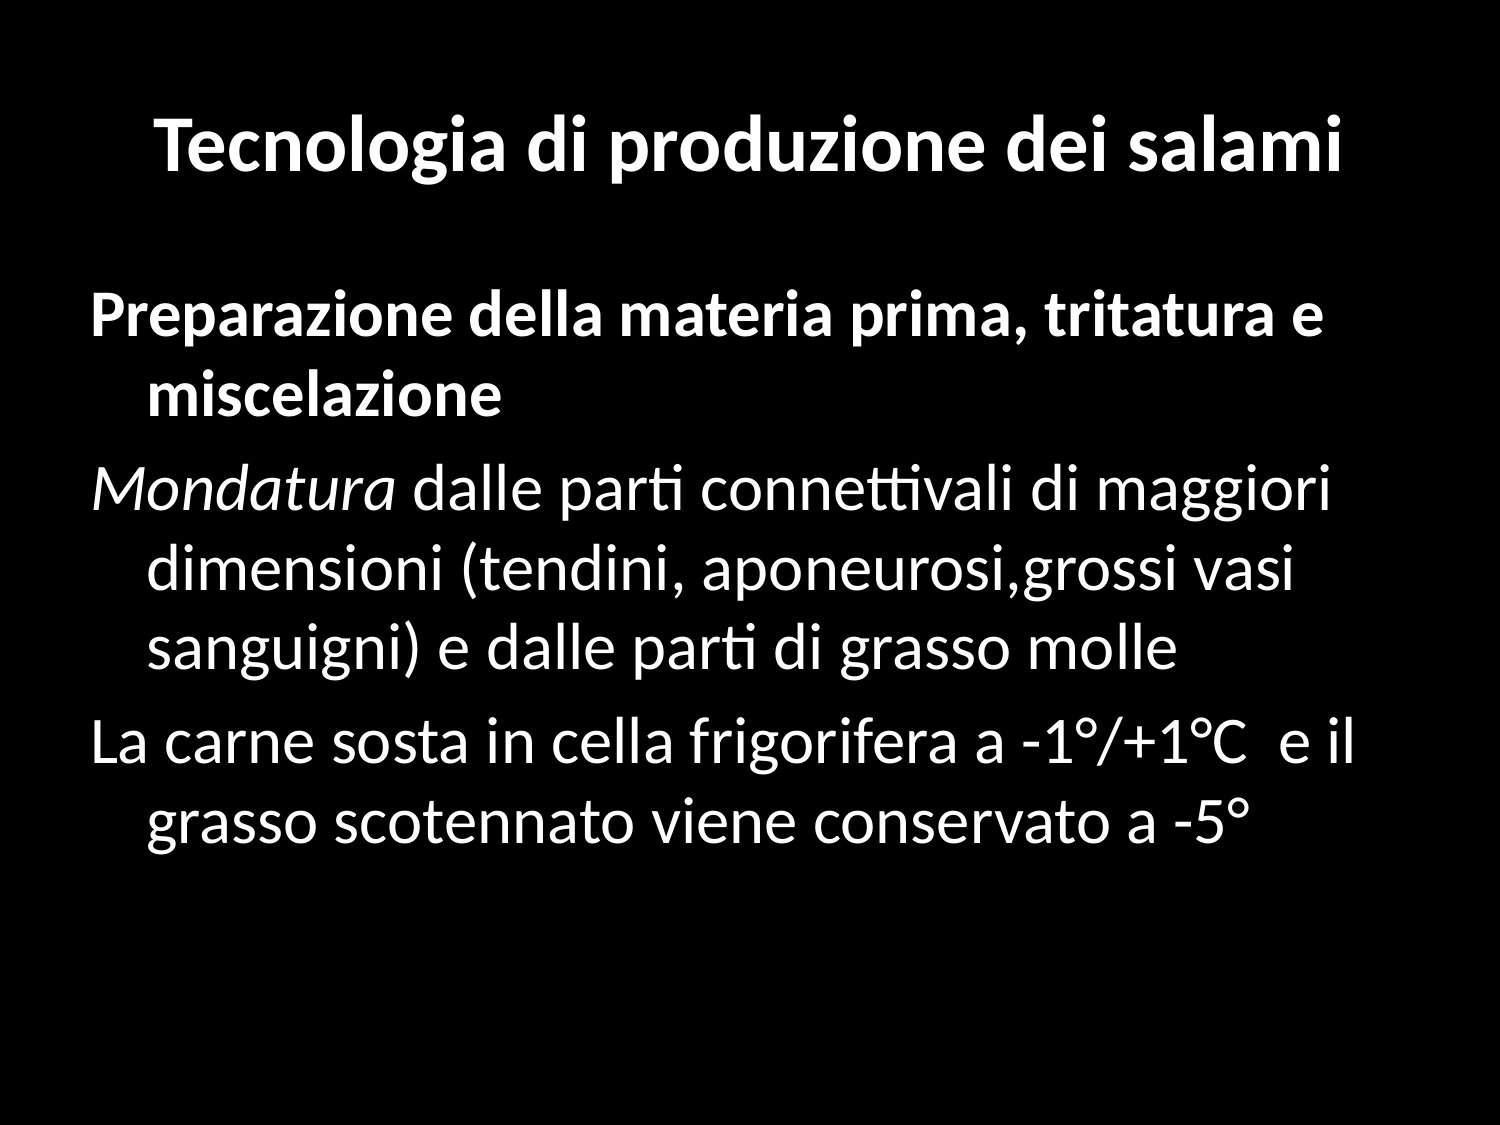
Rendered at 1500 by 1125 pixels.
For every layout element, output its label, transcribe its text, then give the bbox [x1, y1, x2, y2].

title Tecnologia di produzione dei salami [75, 45, 1425, 233]
list Preparazione della materia prima, tritatura e miscelazione Mondatura dalle parti connettivali di maggiori dimensioni (tendini, aponeurosi,grossi vasi sanguigni) e dalle parti di grasso molle La carne sosta in cella frigorifera a -1°/+1°C e il grasso scotennato viene conservato a -5° [75, 262, 1425, 1005]
